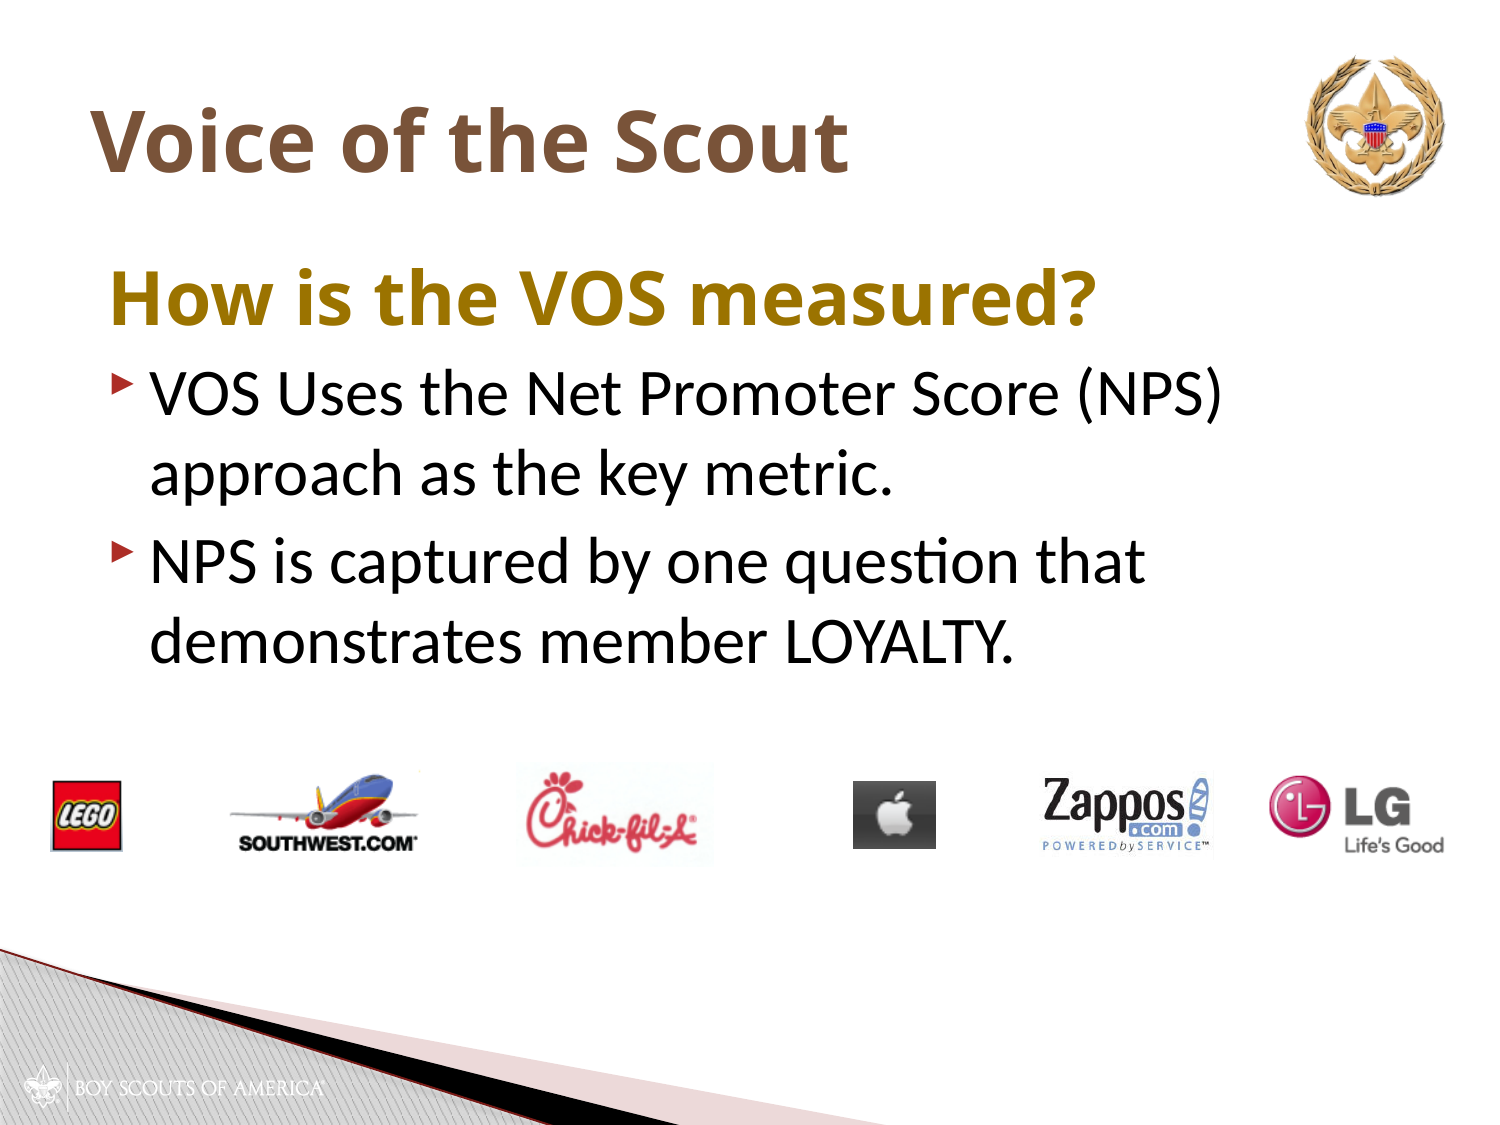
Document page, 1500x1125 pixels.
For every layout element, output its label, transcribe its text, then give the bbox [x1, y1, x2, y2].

picture [215, 767, 430, 862]
picture [853, 780, 936, 849]
picture [516, 762, 714, 867]
picture [1038, 770, 1215, 860]
picture [1299, 49, 1449, 201]
picture [49, 778, 124, 852]
picture [24, 1062, 325, 1112]
title Voice of the Scout [75, 45, 1425, 233]
picture [1260, 766, 1454, 864]
list How is the VOS measured? VOS Uses the Net Promoter Score (NPS) approach as the key metric. NPS is captured by one question that demonstrates member LOYALTY. [74, 242, 1426, 986]
